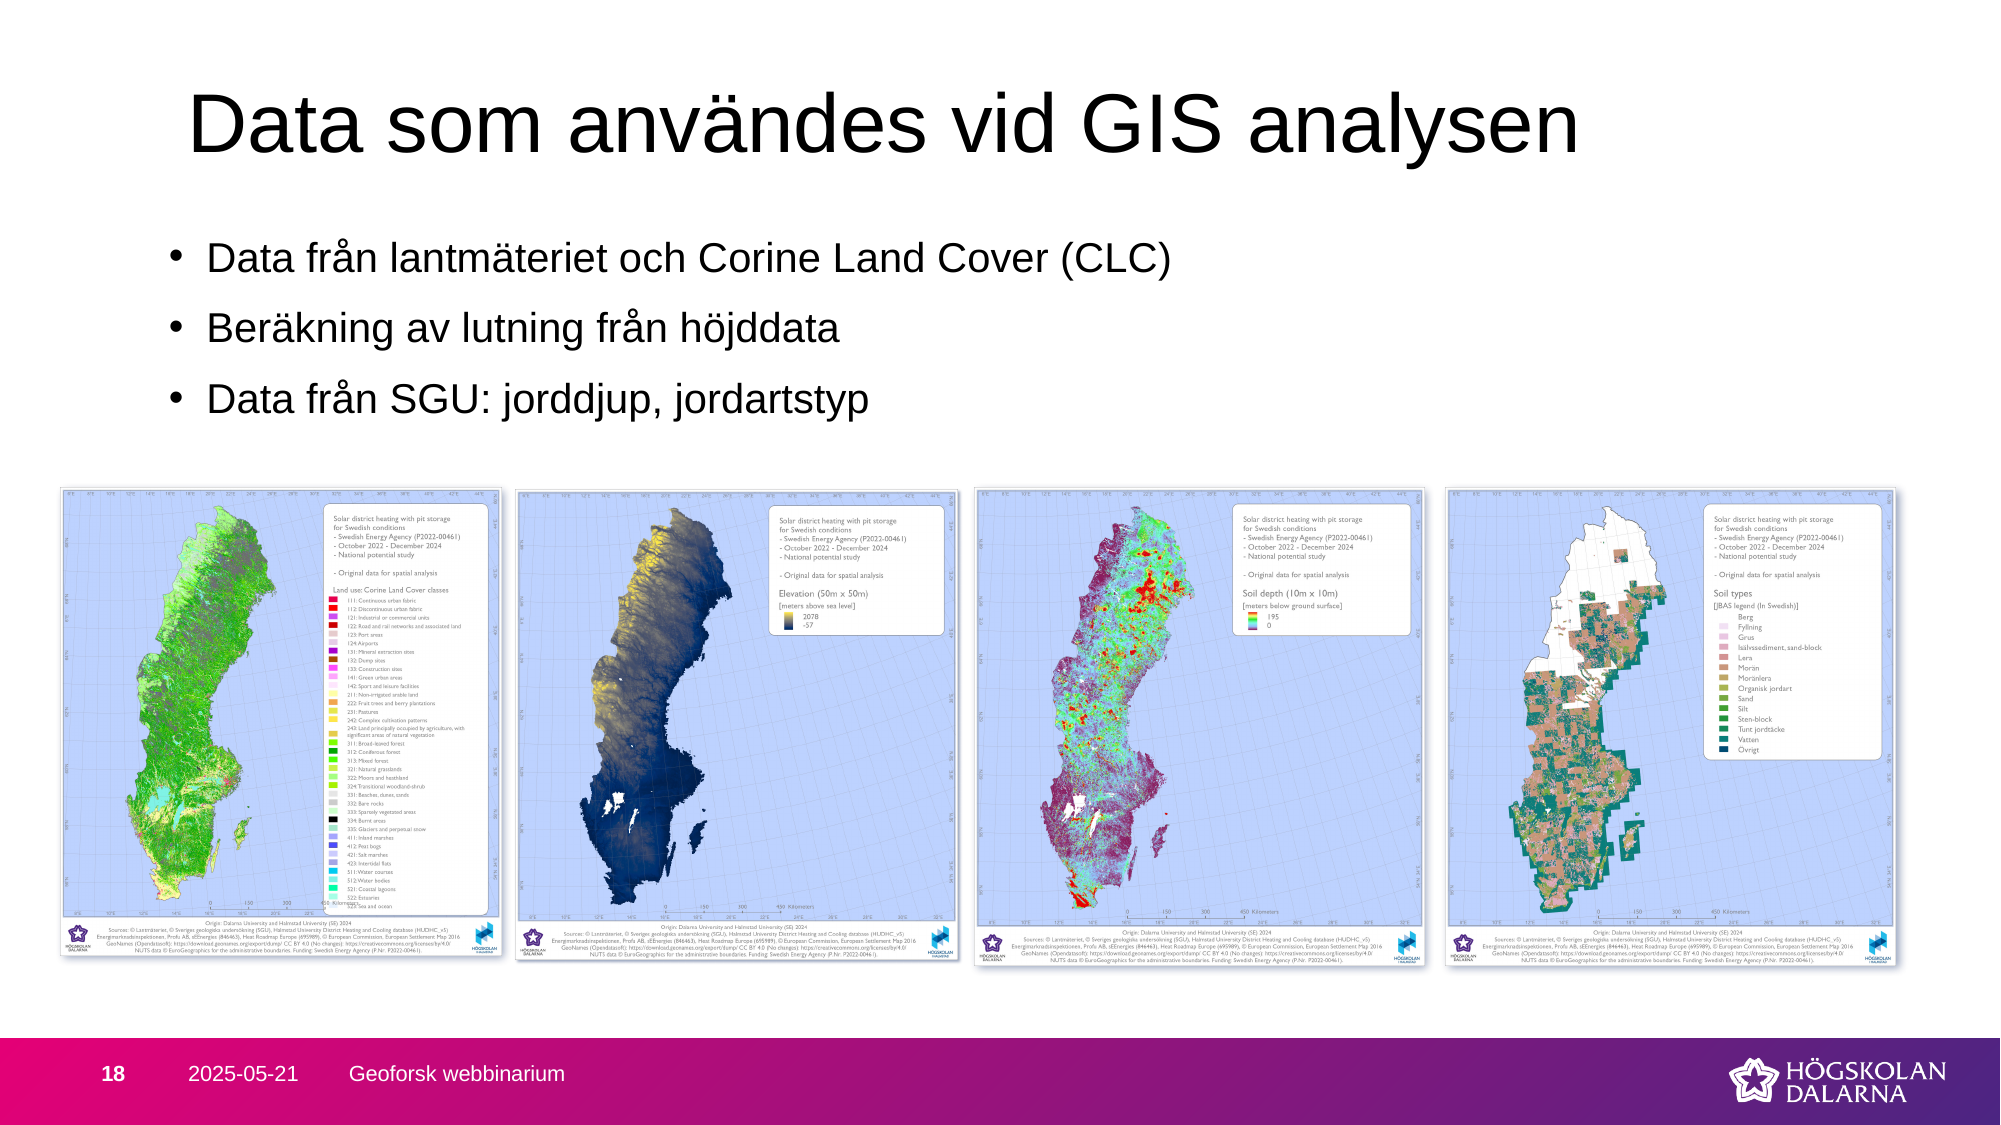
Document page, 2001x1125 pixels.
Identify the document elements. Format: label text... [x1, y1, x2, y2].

picture [974, 487, 1425, 966]
picture [1445, 487, 1896, 966]
title Data som användes vid GIS analysen [173, 73, 1914, 244]
picture [60, 487, 502, 957]
picture [513, 487, 964, 966]
footer Geoforsk webbinarium [333, 1042, 1009, 1103]
list Data från lantmäteriet och Corine Land Cover (CLC) Beräkning av lutning från höjddata Data från SGU: jorddjup, jordartstyp [154, 223, 1631, 920]
slide_number 18 [72, 1042, 155, 1103]
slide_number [173, 1042, 326, 1103]
picture [1711, 1040, 1963, 1120]
